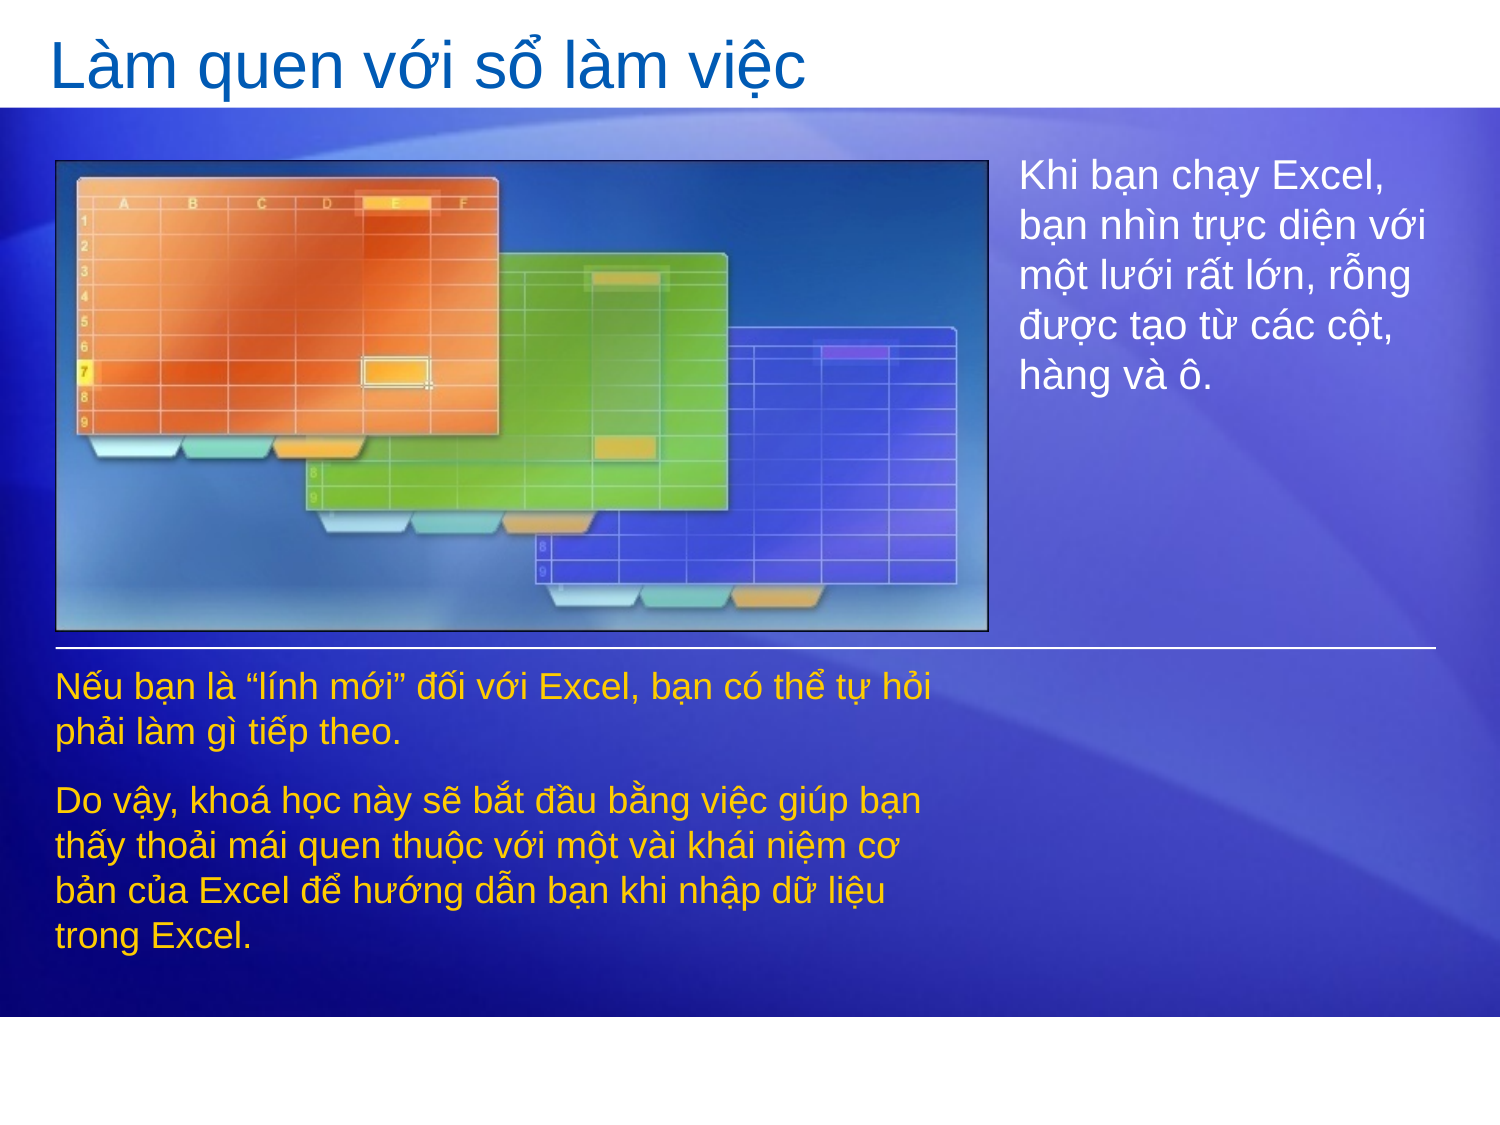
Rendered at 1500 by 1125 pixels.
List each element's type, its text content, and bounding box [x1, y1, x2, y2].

title Làm quen với sổ làm việc [34, 11, 1352, 114]
picture [0, 108, 1500, 1017]
text_box Khi bạn chạy Excel, bạn nhìn trực diện với một lưới rất lớn, rỗng được tạo từ các cột, hàng và ô. [1003, 140, 1454, 626]
text_box Nếu bạn là “lính mới” đối với Excel, bạn có thể tự hỏi phải làm gì tiếp theo. Do vậy, khoá học này sẽ bắt đầu bằng việc giúp bạn thấy thoải mái quen thuộc với một vài khái niệm cơ bản của Excel để hướng dẫn bạn khi nhập dữ liệu trong Excel. [40, 655, 983, 977]
